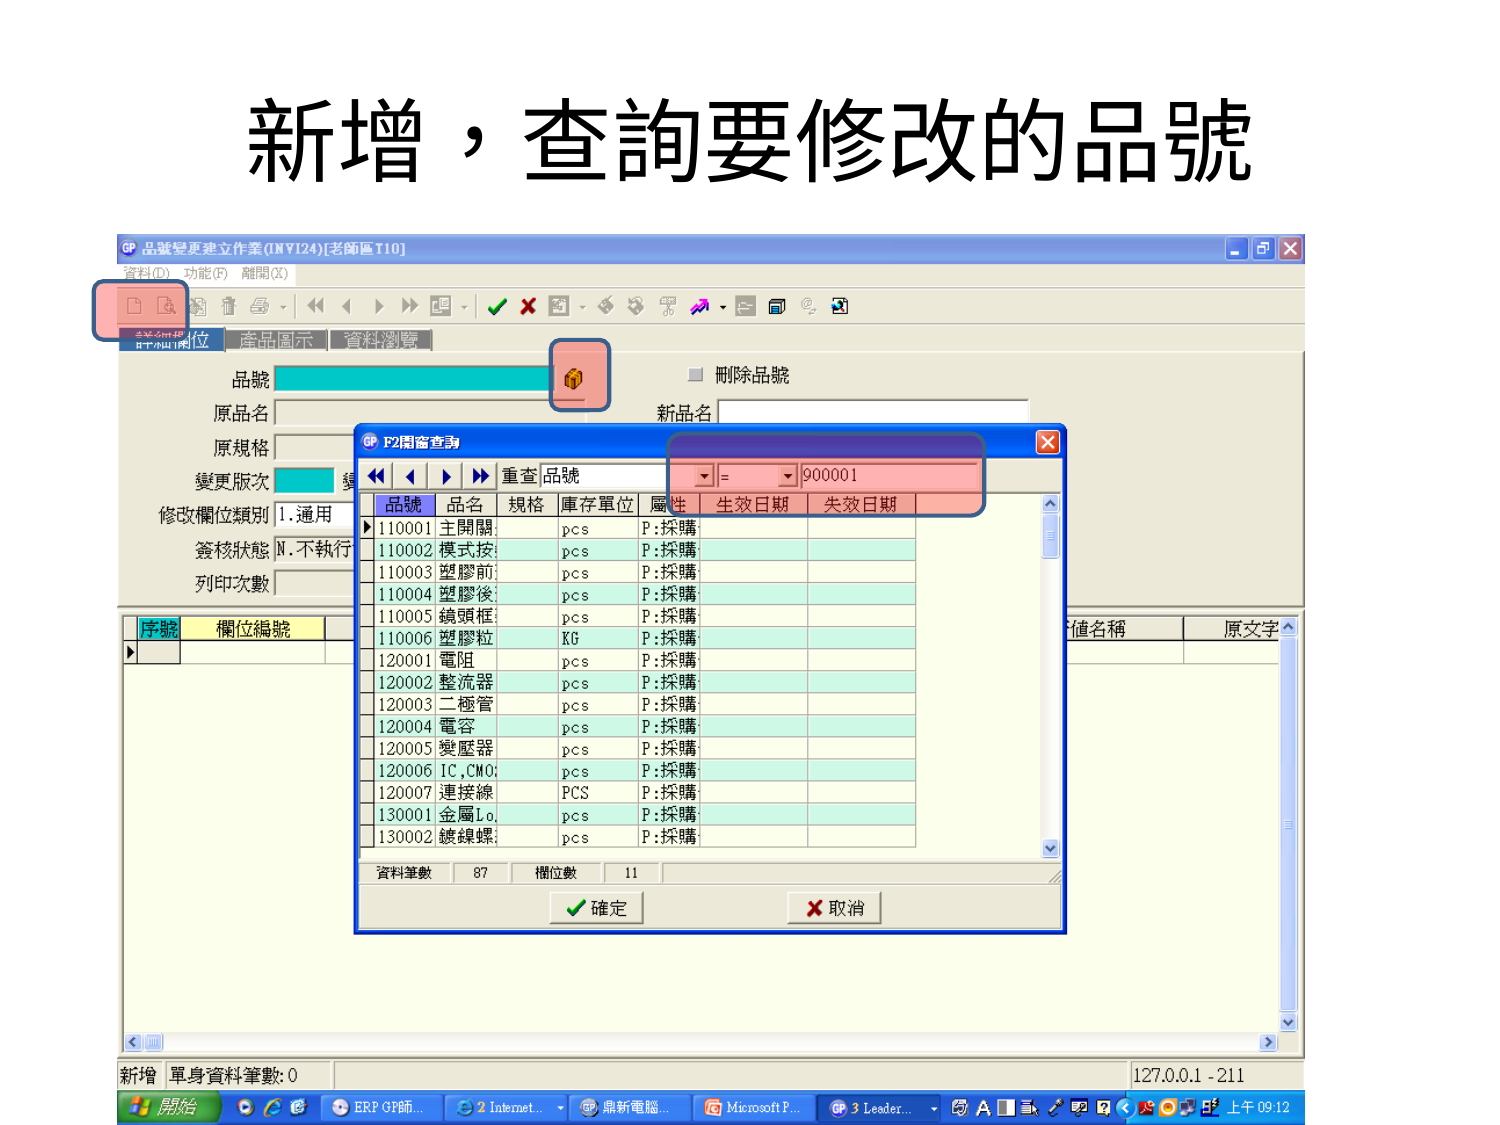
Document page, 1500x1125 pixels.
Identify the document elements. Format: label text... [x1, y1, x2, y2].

title 新增，查詢要修改的品號 [75, 45, 1425, 233]
text_box [91, 279, 111, 342]
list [116, 234, 1305, 1125]
